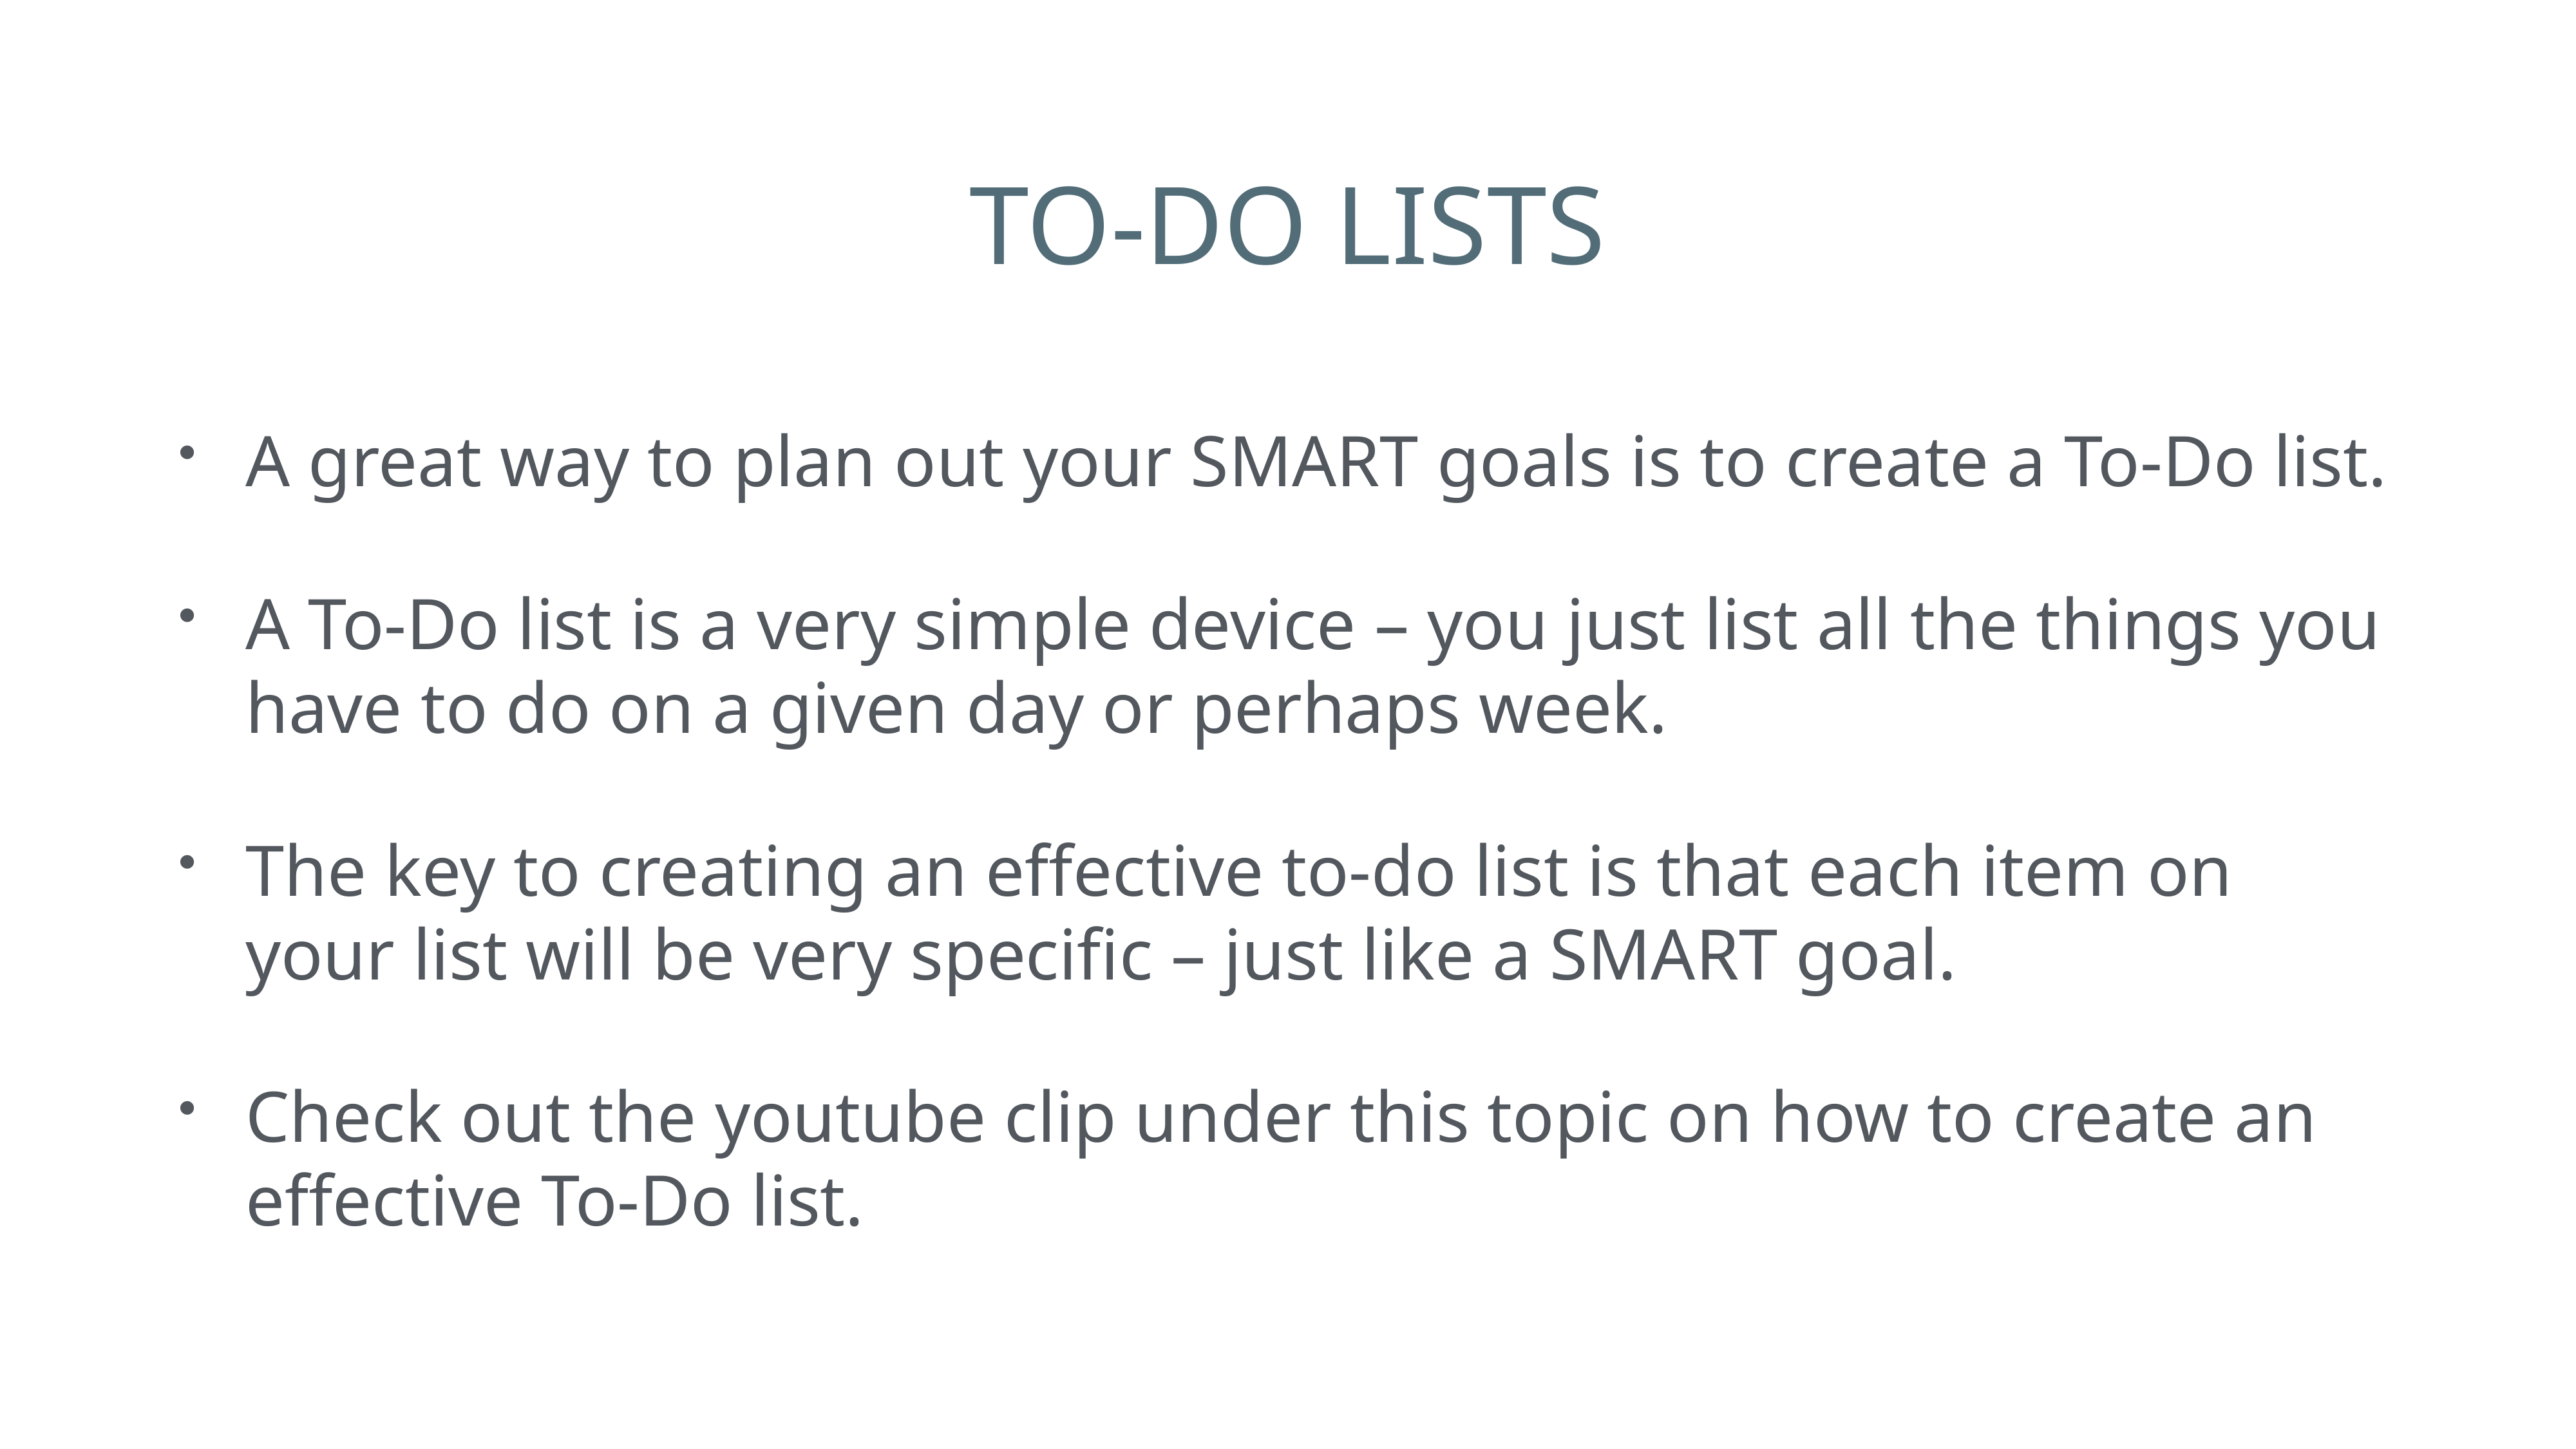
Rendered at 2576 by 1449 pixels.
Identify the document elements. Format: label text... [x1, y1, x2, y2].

title TO-DO LISTS [178, 100, 2398, 341]
list A great way to plan out your SMART goals is to create a To-Do list. A To-Do list is a very simple device – you just list all the things you have to do on a given day or perhaps week. The key to creating an effective to-do list is that each item on your list will be very specific – just like a SMART goal. Check out the youtube clip under this topic on how to create an effective To-Do list. [178, 341, 2398, 1316]
